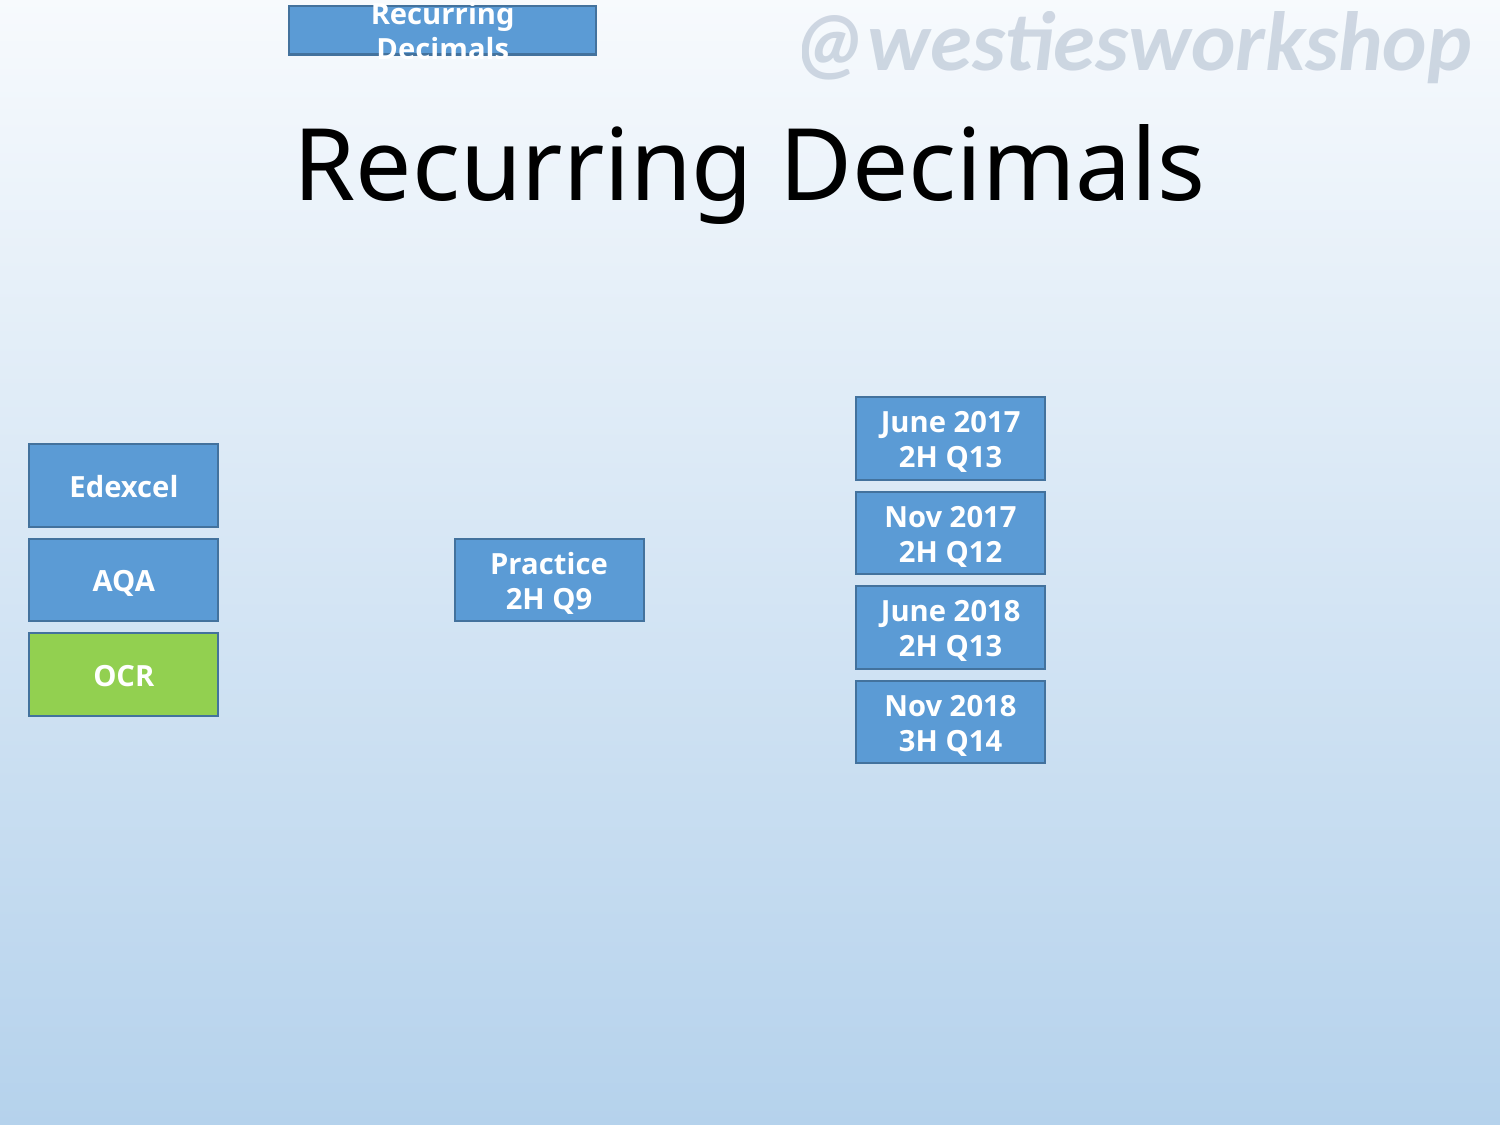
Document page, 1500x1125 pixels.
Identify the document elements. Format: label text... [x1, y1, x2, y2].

text_box Recurring Decimals [288, 5, 597, 56]
text_box June 2017 2H Q13 [855, 396, 1046, 481]
title Recurring Decimals [103, 59, 1397, 278]
text_box Nov 2018 3H Q14 [855, 680, 1046, 764]
text_box AQA [28, 538, 219, 622]
text_box Nov 2017 2H Q12 [855, 491, 1046, 575]
text_box Edexcel [28, 443, 219, 528]
text_box OCR [28, 632, 219, 717]
text_box Practice 2H Q9 [454, 538, 645, 622]
text_box June 2018 2H Q13 [855, 585, 1046, 670]
